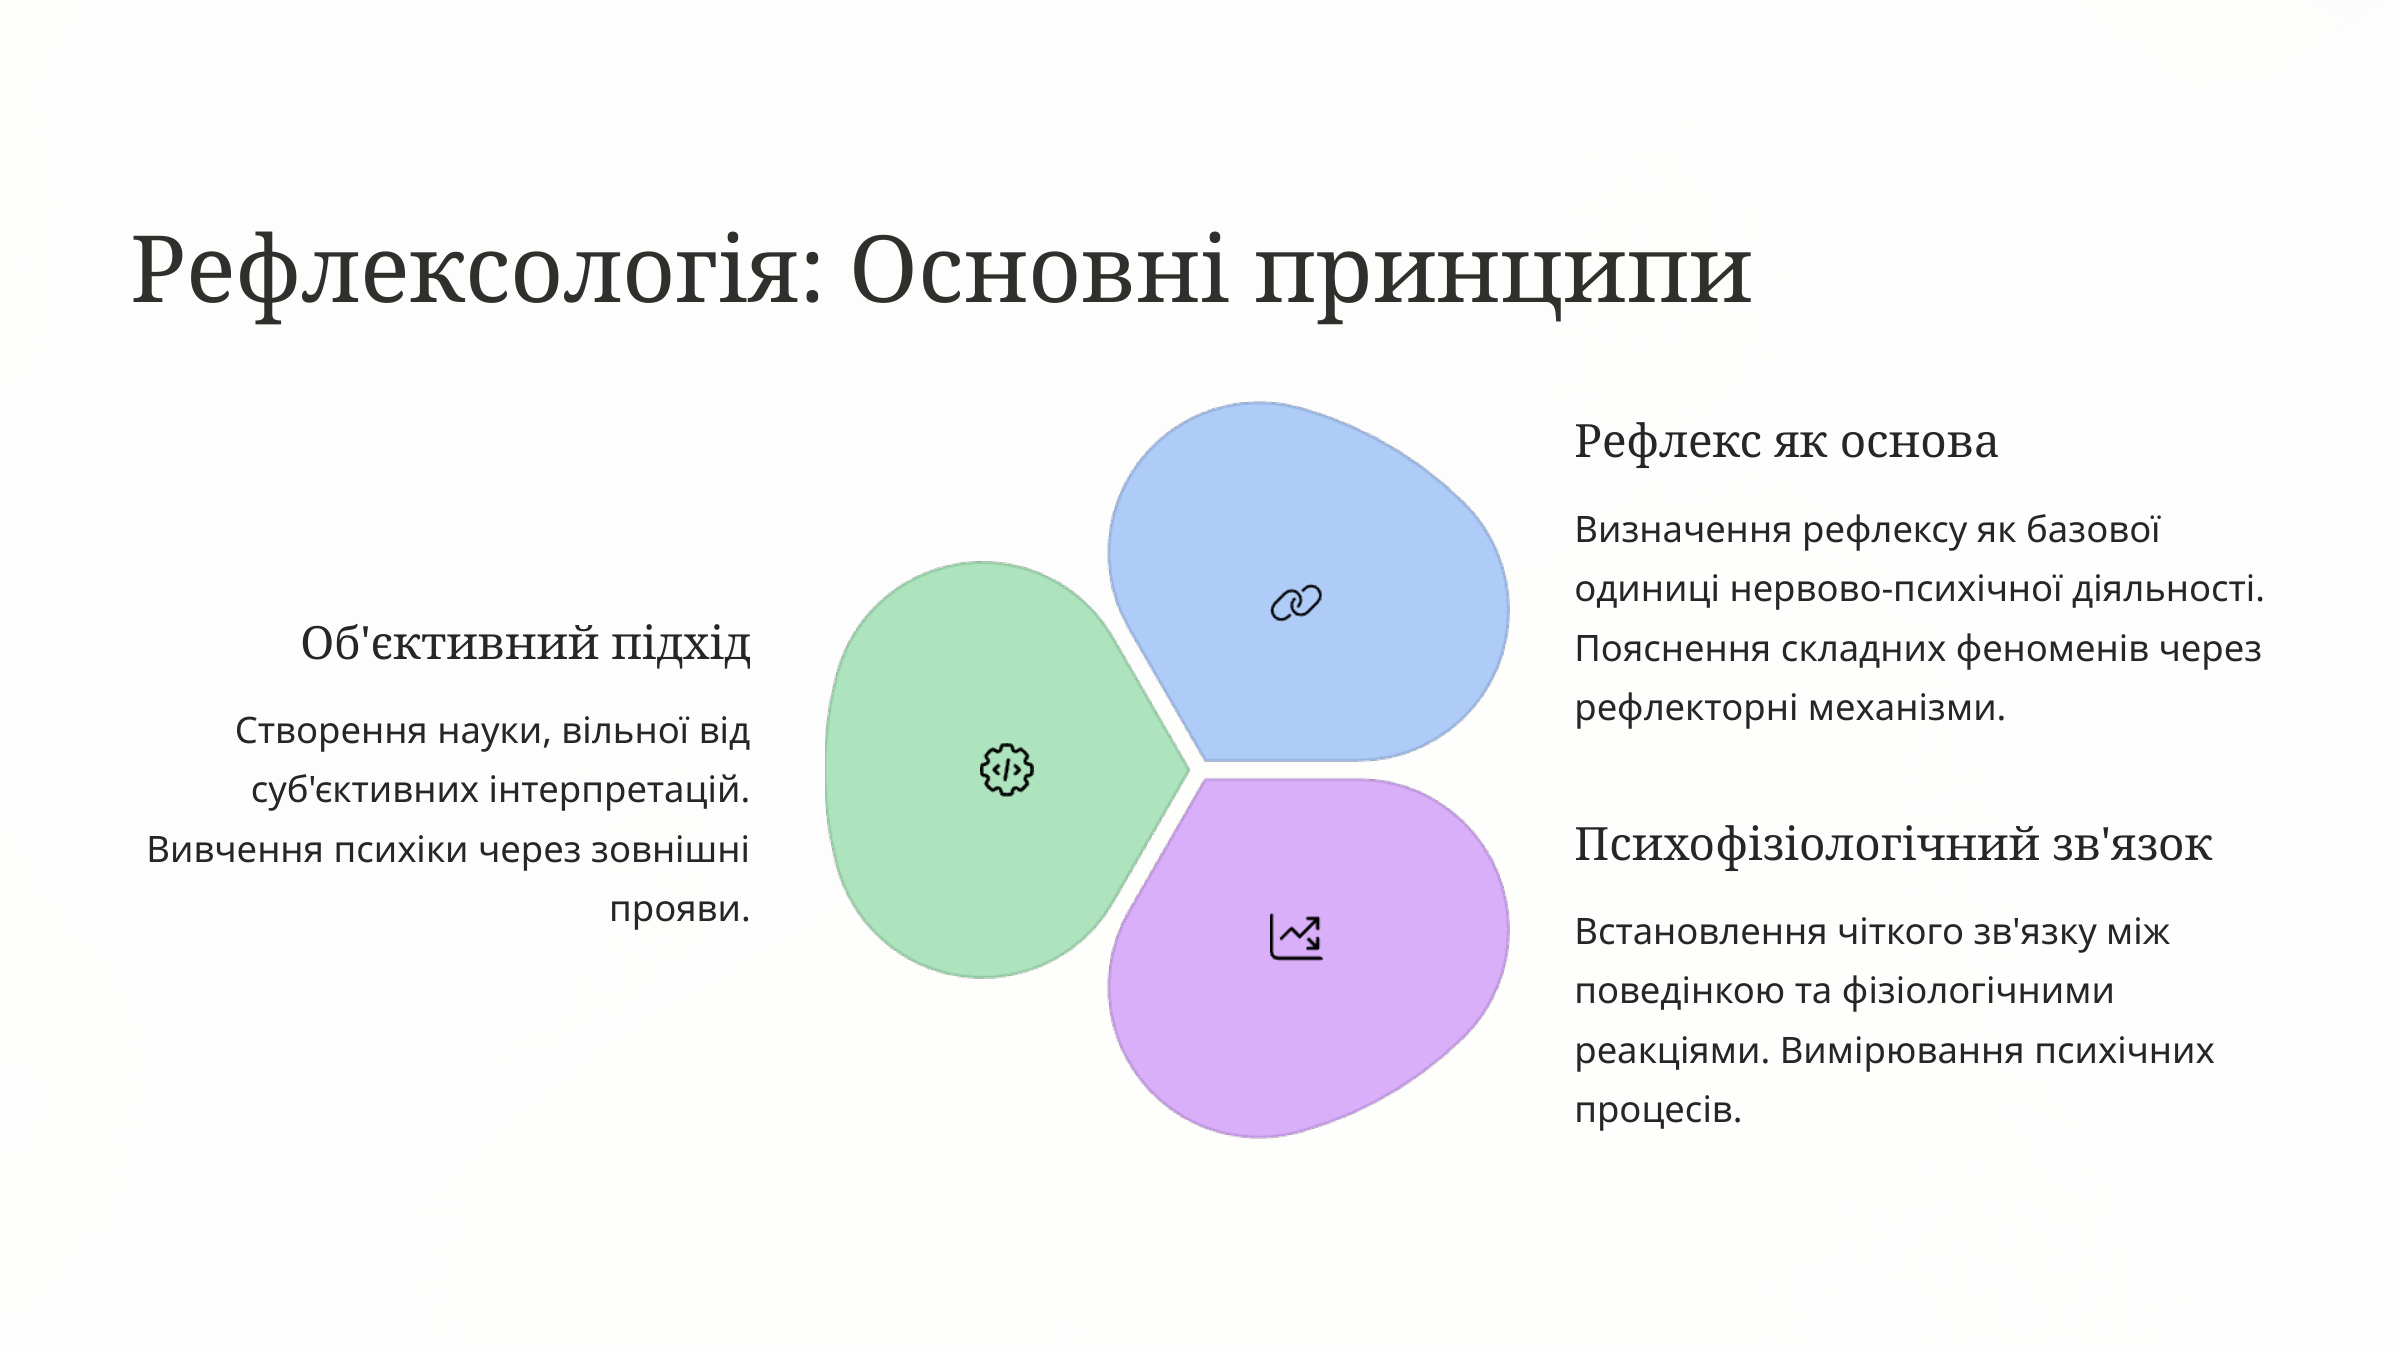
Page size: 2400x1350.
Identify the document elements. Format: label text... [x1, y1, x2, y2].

text_box Визначення рефлексу як базової одиниці нервово-психічної діяльності. Пояснення складних феноменів через рефлекторні механізми. [1575, 490, 2270, 729]
text_box Об'єктивний підхід [286, 610, 752, 670]
picture [825, 395, 1575, 1145]
text_box Рефлексологія: Основні принципи [130, 205, 1692, 322]
text_box Рефлекс як основа [1575, 409, 2040, 468]
text_box Психофізіологічний зв'язок [1575, 812, 2194, 871]
text_box Створення науки, вільної від суб'єктивних інтерпретацій. Вивчення психіки через зовнішні прояви. [130, 691, 752, 930]
text_box Встановлення чіткого зв'язку між поведінкою та фізіологічними реакціями. Вимірювання психічних процесів. [1575, 892, 2270, 1131]
